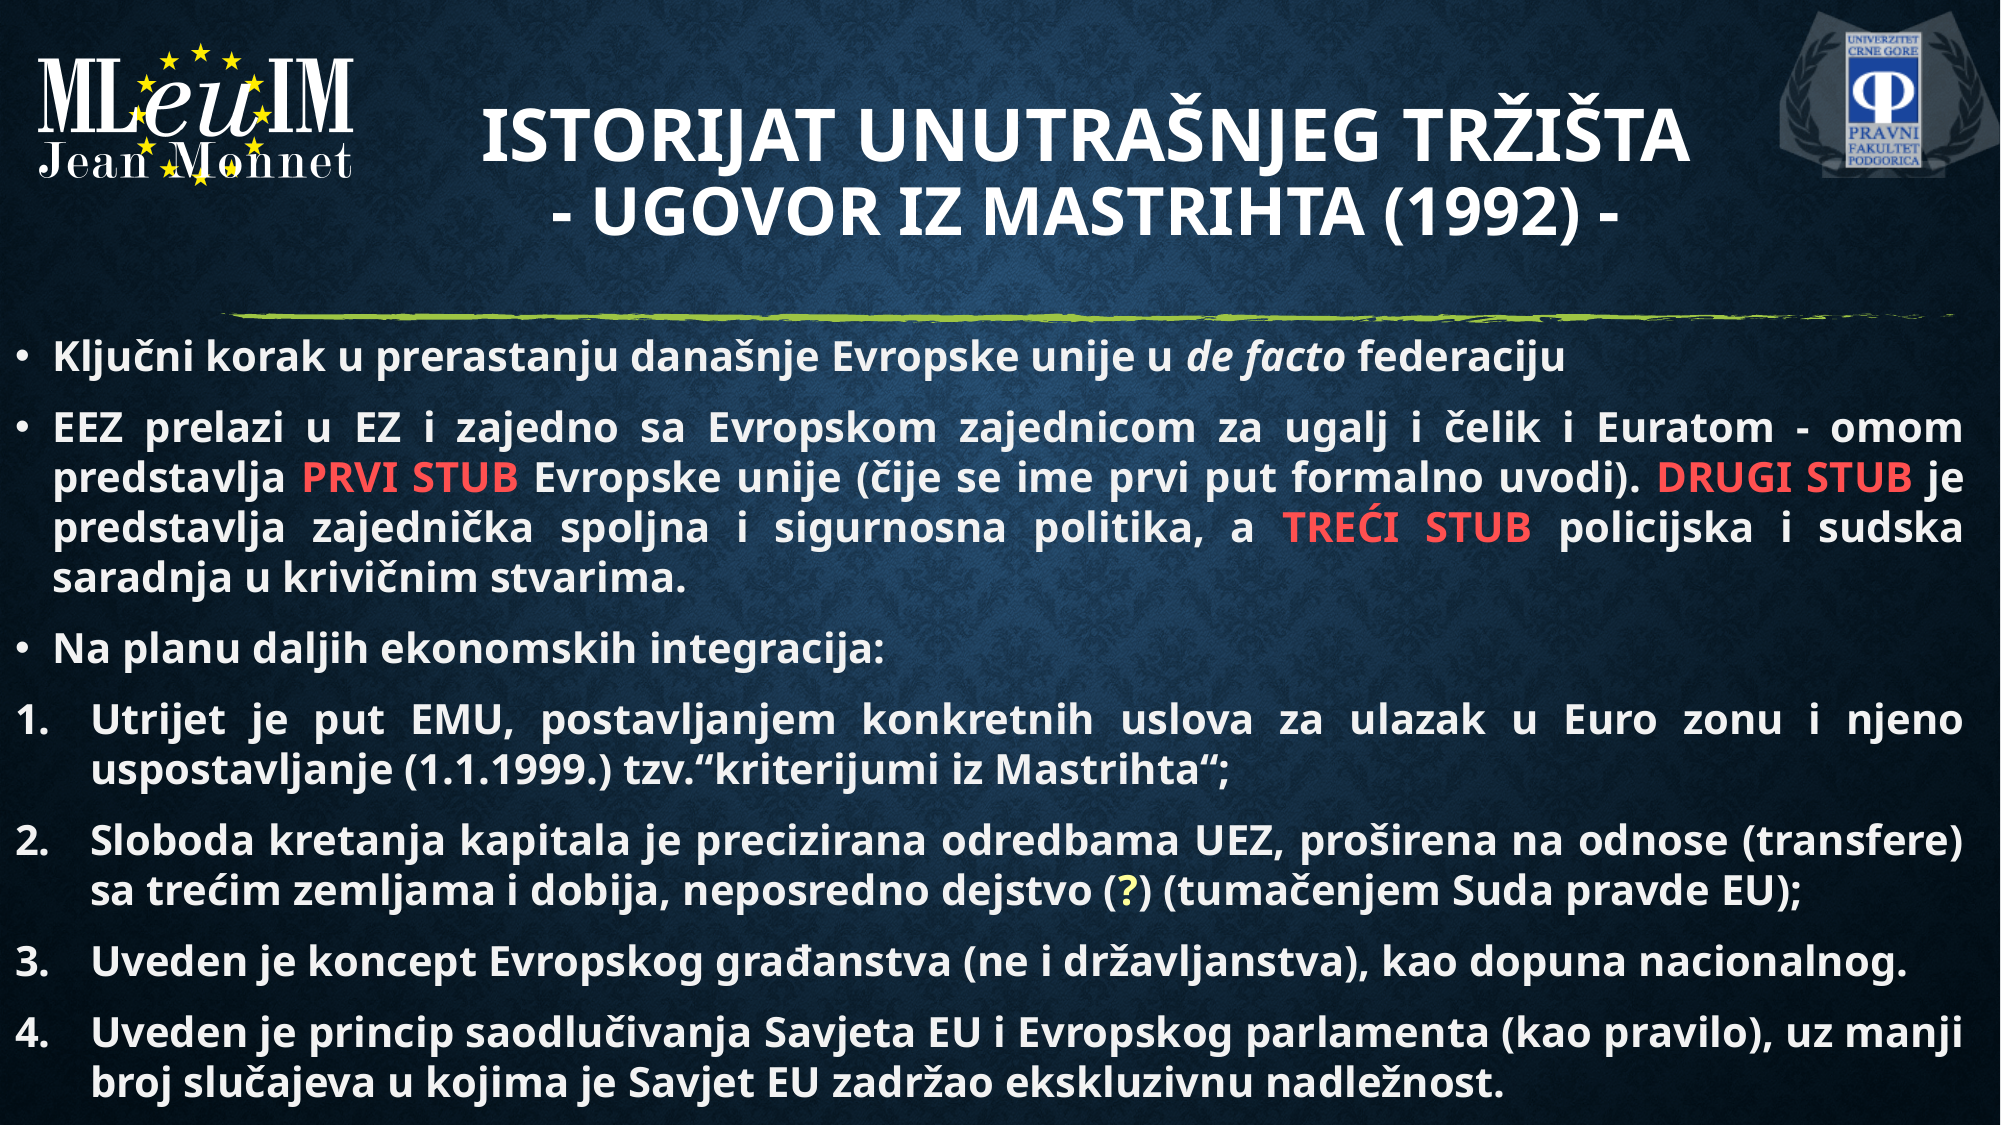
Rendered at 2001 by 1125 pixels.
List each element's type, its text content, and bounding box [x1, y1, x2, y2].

picture [1779, 0, 2000, 178]
title Istorijat Unutrašnjeg tržišta - Ugovor iz Mastrihta (1992) - [373, 54, 1799, 231]
list Ključni korak u prerastanju današnje Evropske unije u de facto federaciju EEZ prelazi u EZ i zajedno sa Evropskom zajednicom za ugalj i čelik i Euratom - omom predstavlja PRVI STUB Evropske unije (čije se ime prvi put formalno uvodi). DRUGI STUB je predstavlja zajednička spoljna i sigurnosna politika, a TREĆI STUB policijska i sudska saradnja u krivičnim stvarima. Na planu daljih ekonomskih integracija: Utrijet je put EMU, postavljanjem konkretnih uslova za ulazak u Euro zonu i njeno uspostavljanje (1.1.1999.) tzv.“kriterijumi iz Mastrihta“; Sloboda kretanja kapitala je precizirana odredbama UEZ, proširena na odnose (transfere) sa trećim zemljama i dobija, neposredno dejstvo (?) (tumačenjem Suda pravde EU); Uveden je koncept Evropskog građanstva (ne i državljanstva), kao dopuna nacionalnog. Uveden je princip saodlučivanja Savjeta EU i Evropskog parlamenta (kao pravilo), uz manji broj slučajeva u kojima je Savjet EU zadržao ekskluzivnu nadležnost. [0, 231, 1981, 1125]
picture [0, 42, 363, 187]
